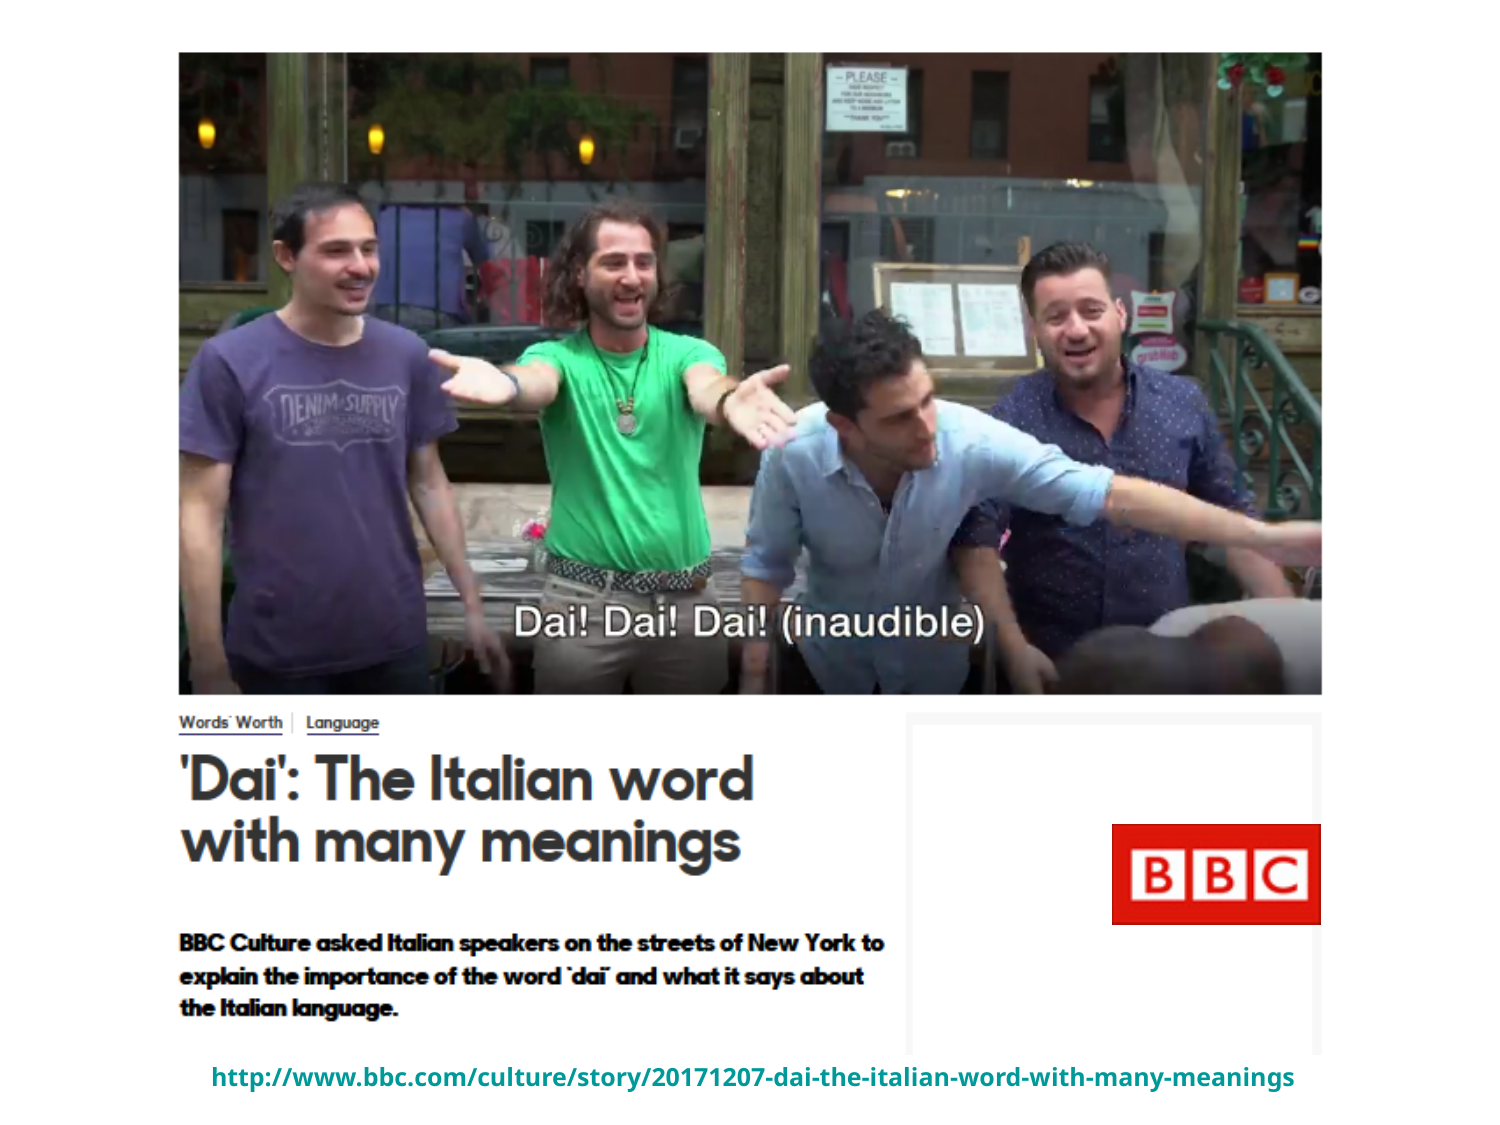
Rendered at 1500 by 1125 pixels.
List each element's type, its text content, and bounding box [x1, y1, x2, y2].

text_box http://www.bbc.com/culture/story/20171207-dai-the-italian-word-with-many-meanings [196, 1064, 1312, 1104]
picture [167, 37, 1338, 1056]
